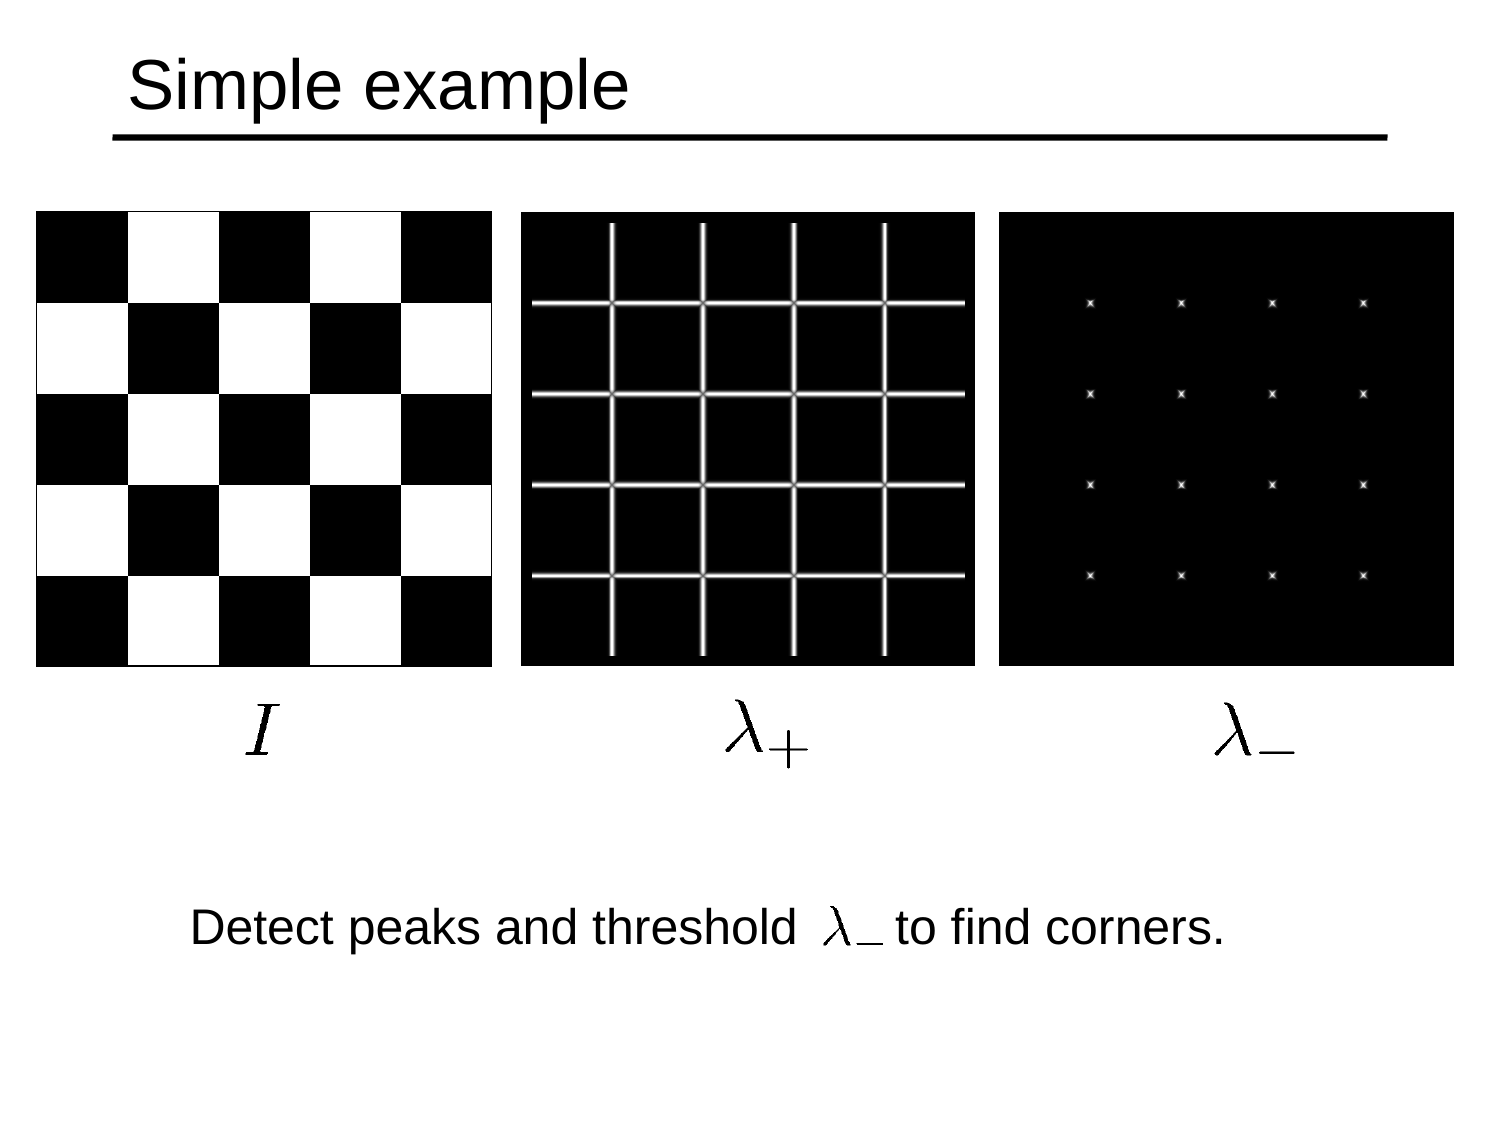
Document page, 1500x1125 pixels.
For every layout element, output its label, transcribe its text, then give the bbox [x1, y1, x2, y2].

picture [521, 211, 976, 666]
picture [821, 901, 888, 946]
title Simple example [112, 12, 1388, 150]
text_box Detect peaks and threshold to find corners. [174, 887, 1375, 963]
picture [237, 696, 282, 756]
picture [37, 211, 491, 666]
picture [999, 211, 1454, 666]
picture [723, 693, 813, 776]
picture [1212, 696, 1302, 756]
